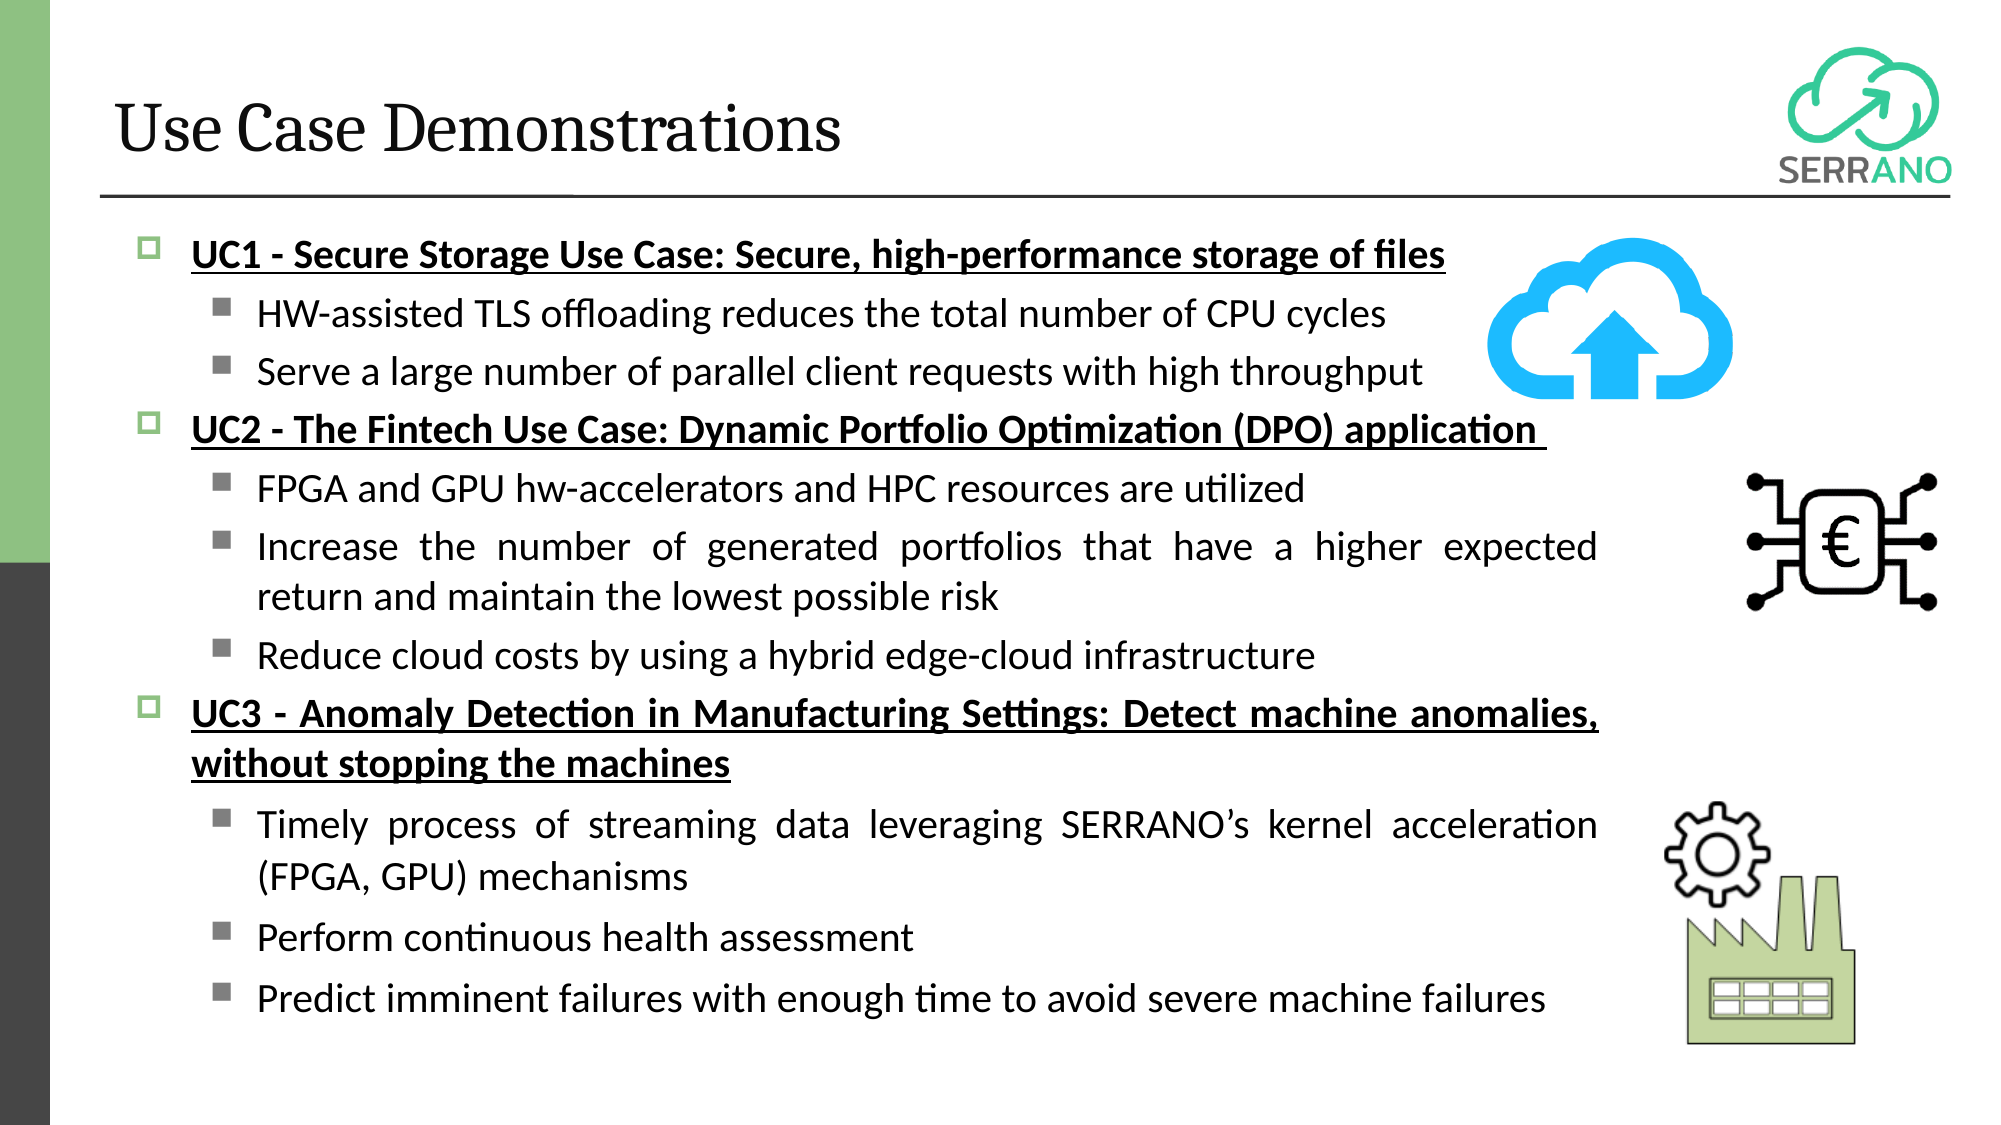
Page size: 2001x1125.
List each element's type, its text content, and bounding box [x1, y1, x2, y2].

list UC1 - Secure Storage Use Case: Secure, high-performance storage of files HW-assisted TLS offloading reduces the total number of CPU cycles Serve a large number of parallel client requests with high throughput UC2 - The Fintech Use Case: Dynamic Portfolio Optimization (DPO) application FPGA and GPU hw-accelerators and HPC resources are utilized Increase the number of generated portfolios that have a higher expected return and maintain the lowest possible risk Reduce cloud costs by using a hybrid edge-cloud infrastructure UC3 - Anomaly Detection in Manufacturing Settings: Detect machine anomalies, without stopping the machines Timely process of streaming data leveraging SERRANO’s kernel acceleration (FPGA, GPU) mechanisms Perform continuous health assessment Predict imminent failures with enough time to avoid severe machine failures [120, 219, 1615, 1023]
picture [1486, 195, 1733, 442]
title Use Case Demonstrations [99, 42, 1768, 174]
picture [1663, 800, 1857, 1046]
picture [1775, 42, 1954, 187]
picture [1740, 440, 1943, 643]
